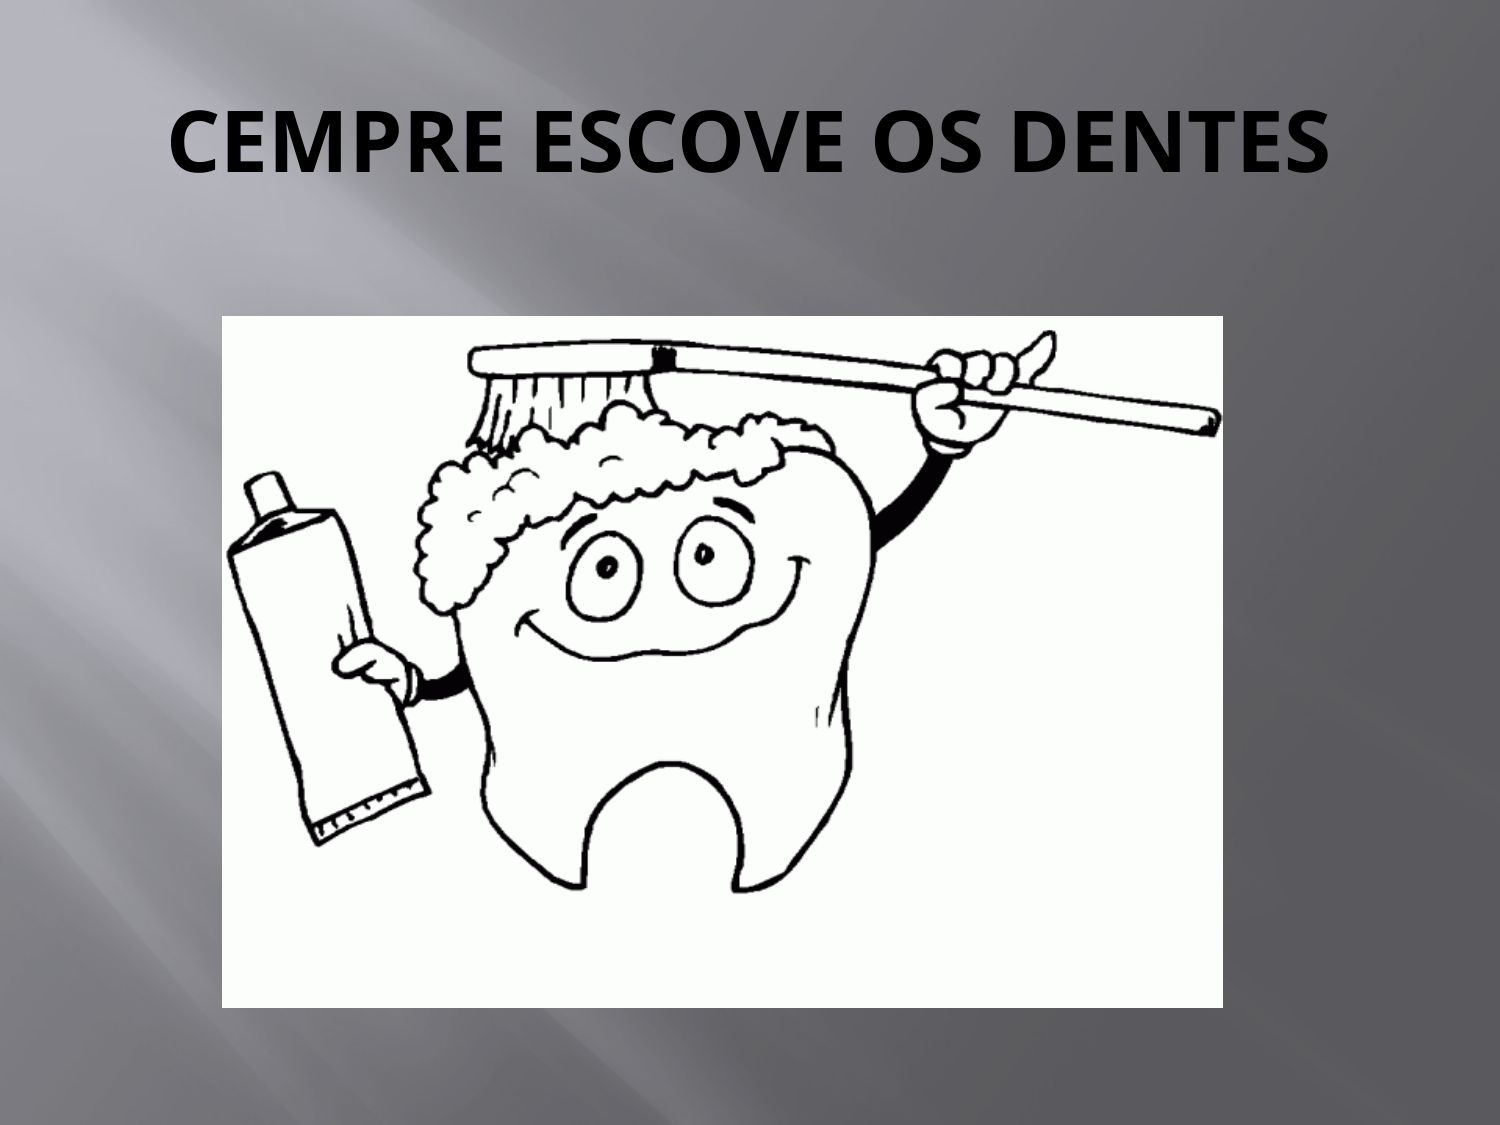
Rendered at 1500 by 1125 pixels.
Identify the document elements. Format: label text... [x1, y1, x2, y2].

picture [222, 316, 1223, 1008]
title CEMPRE ESCOVE OS DENTES [75, 45, 1425, 233]
